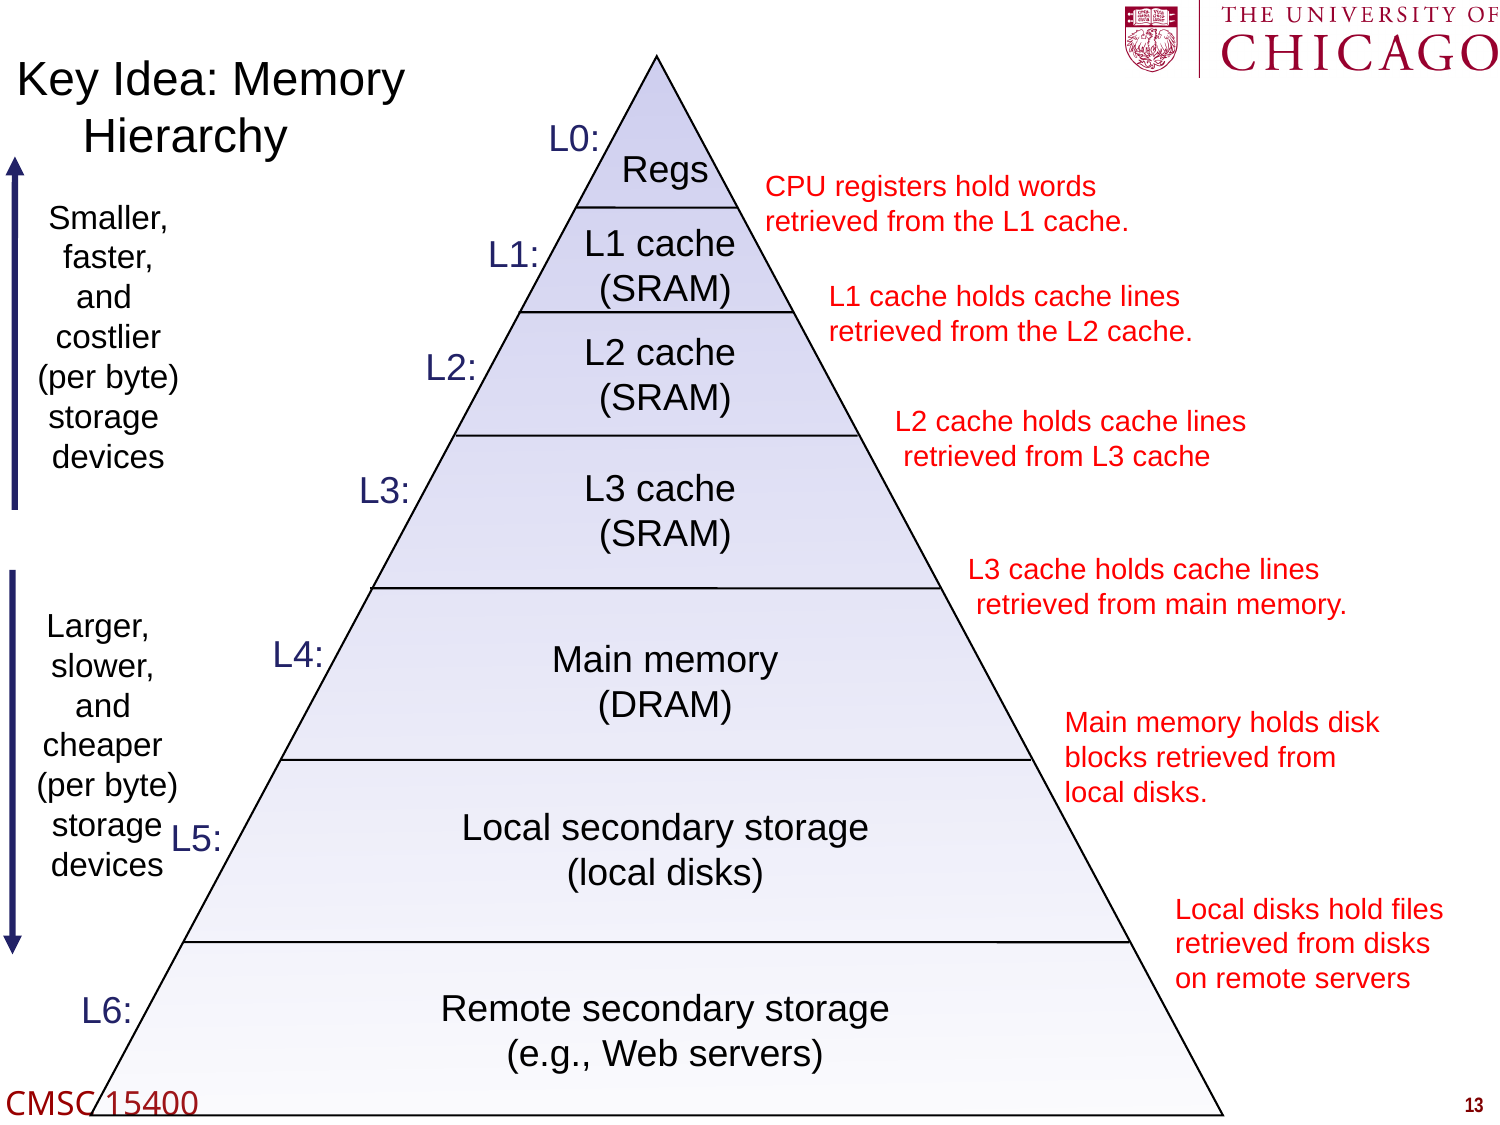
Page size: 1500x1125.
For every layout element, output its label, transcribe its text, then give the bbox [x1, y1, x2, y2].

text_box L3 cache (SRAM) [569, 456, 762, 562]
text_box L1 cache holds cache lines retrieved from the L2 cache. [814, 269, 1280, 355]
text_box Regs [606, 137, 724, 197]
text_box L3 cache holds cache lines retrieved from main memory. [953, 542, 1425, 628]
text_box Main memory (DRAM) [537, 627, 794, 733]
text_box [616, 56, 700, 137]
text_box [90, 253, 1223, 1116]
text_box L6: [66, 978, 148, 1039]
text_box Main memory holds disk blocks retrieved from local disks. [1049, 696, 1409, 816]
text_box L5: [155, 806, 238, 866]
text_box [520, 220, 569, 312]
text_box Smaller, faster, and costlier (per byte) storage devices [22, 188, 195, 483]
text_box L2: [410, 335, 493, 395]
text_box Remote secondary storage (e.g., Web servers) [425, 976, 905, 1081]
picture [1125, 0, 1498, 78]
text_box Larger, slower, and cheaper (per byte) storage devices [21, 596, 194, 891]
text_box L1: [472, 222, 555, 283]
text_box L2 cache holds cache lines retrieved from L3 cache [880, 394, 1312, 480]
text_box [6, 569, 19, 955]
text_box L1 cache (SRAM) [569, 211, 762, 312]
text_box [574, 166, 740, 211]
text_box L0: [533, 106, 616, 166]
text_box Local disks hold files retrieved from disks on remote servers [1160, 882, 1499, 1003]
text_box L4: [257, 622, 340, 683]
text_box L2 cache (SRAM) [569, 320, 762, 425]
text_box CPU registers hold words retrieved from the L1 cache. [750, 160, 1230, 245]
text_box Local secondary storage (local disks) [446, 795, 884, 901]
text_box L3: [343, 459, 426, 519]
title Key Idea: Memory Hierarchy [9, 40, 1441, 170]
text_box [8, 156, 22, 510]
